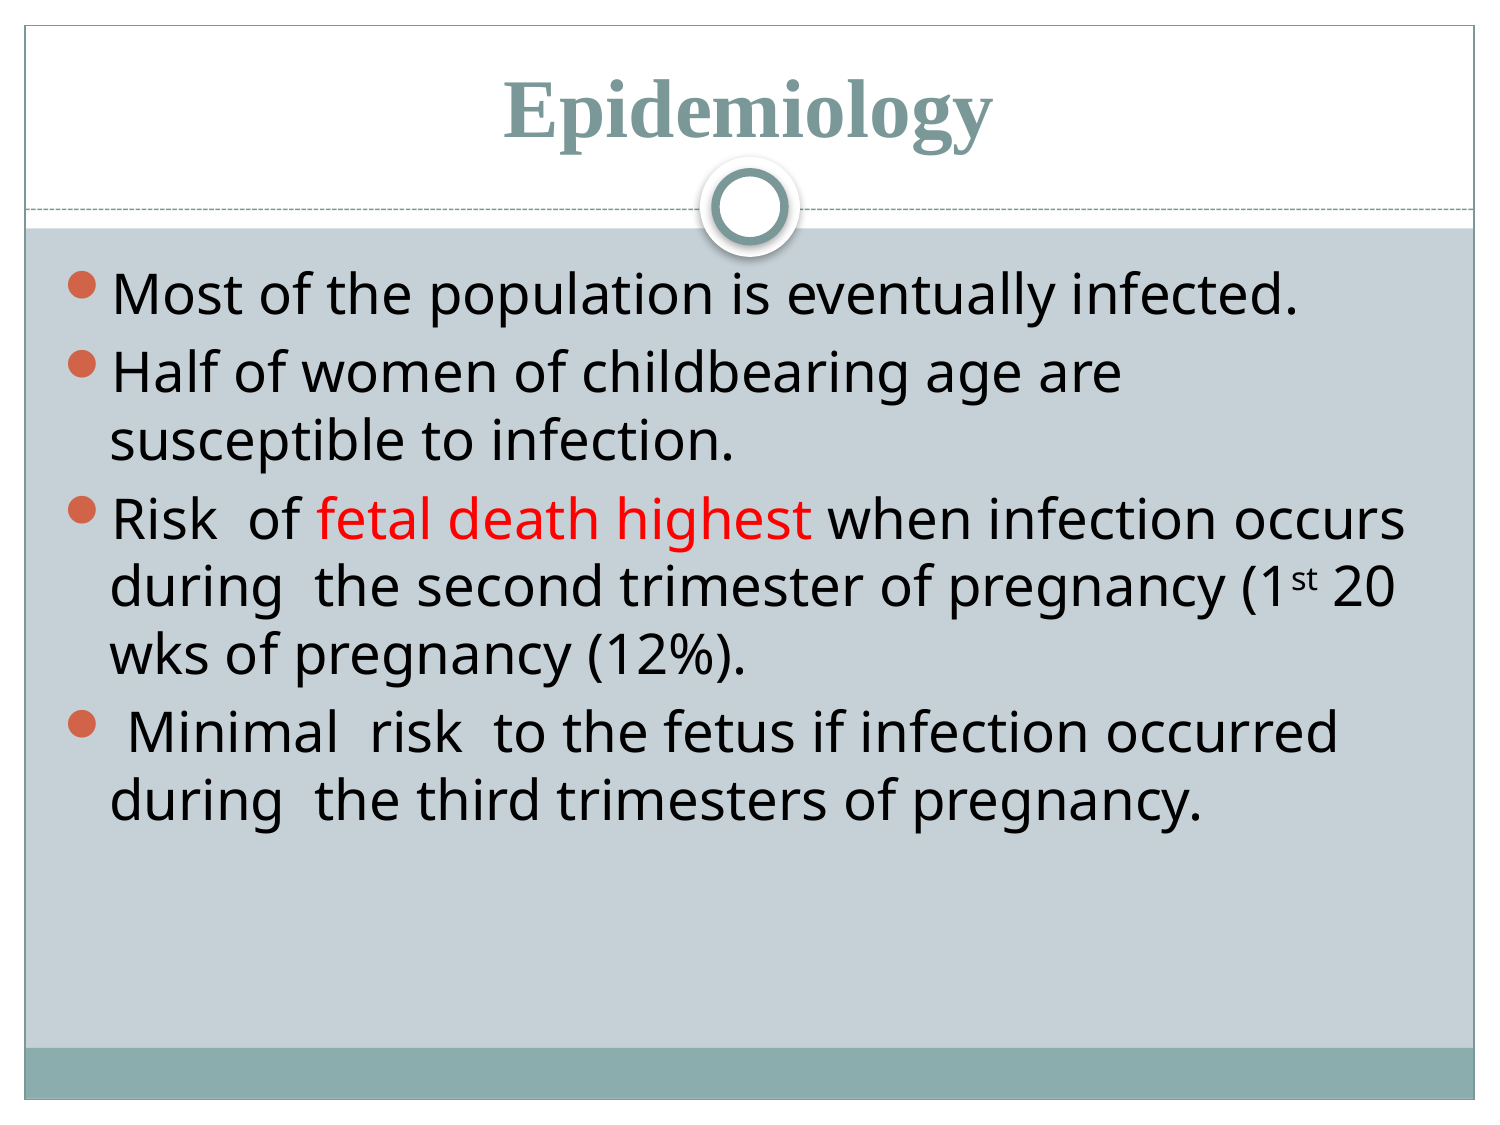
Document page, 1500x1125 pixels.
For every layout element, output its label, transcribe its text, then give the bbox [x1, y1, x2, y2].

list Most of the population is eventually infected. Half of women of childbearing age are susceptible to infection. Risk of fetal death highest when infection occurs during the second trimester of pregnancy (1st 20 wks of pregnancy (12%). Minimal risk to the fetus if infection occurred during the third trimesters of pregnancy. [49, 250, 1445, 1001]
title Epidemiology [49, 37, 1450, 162]
